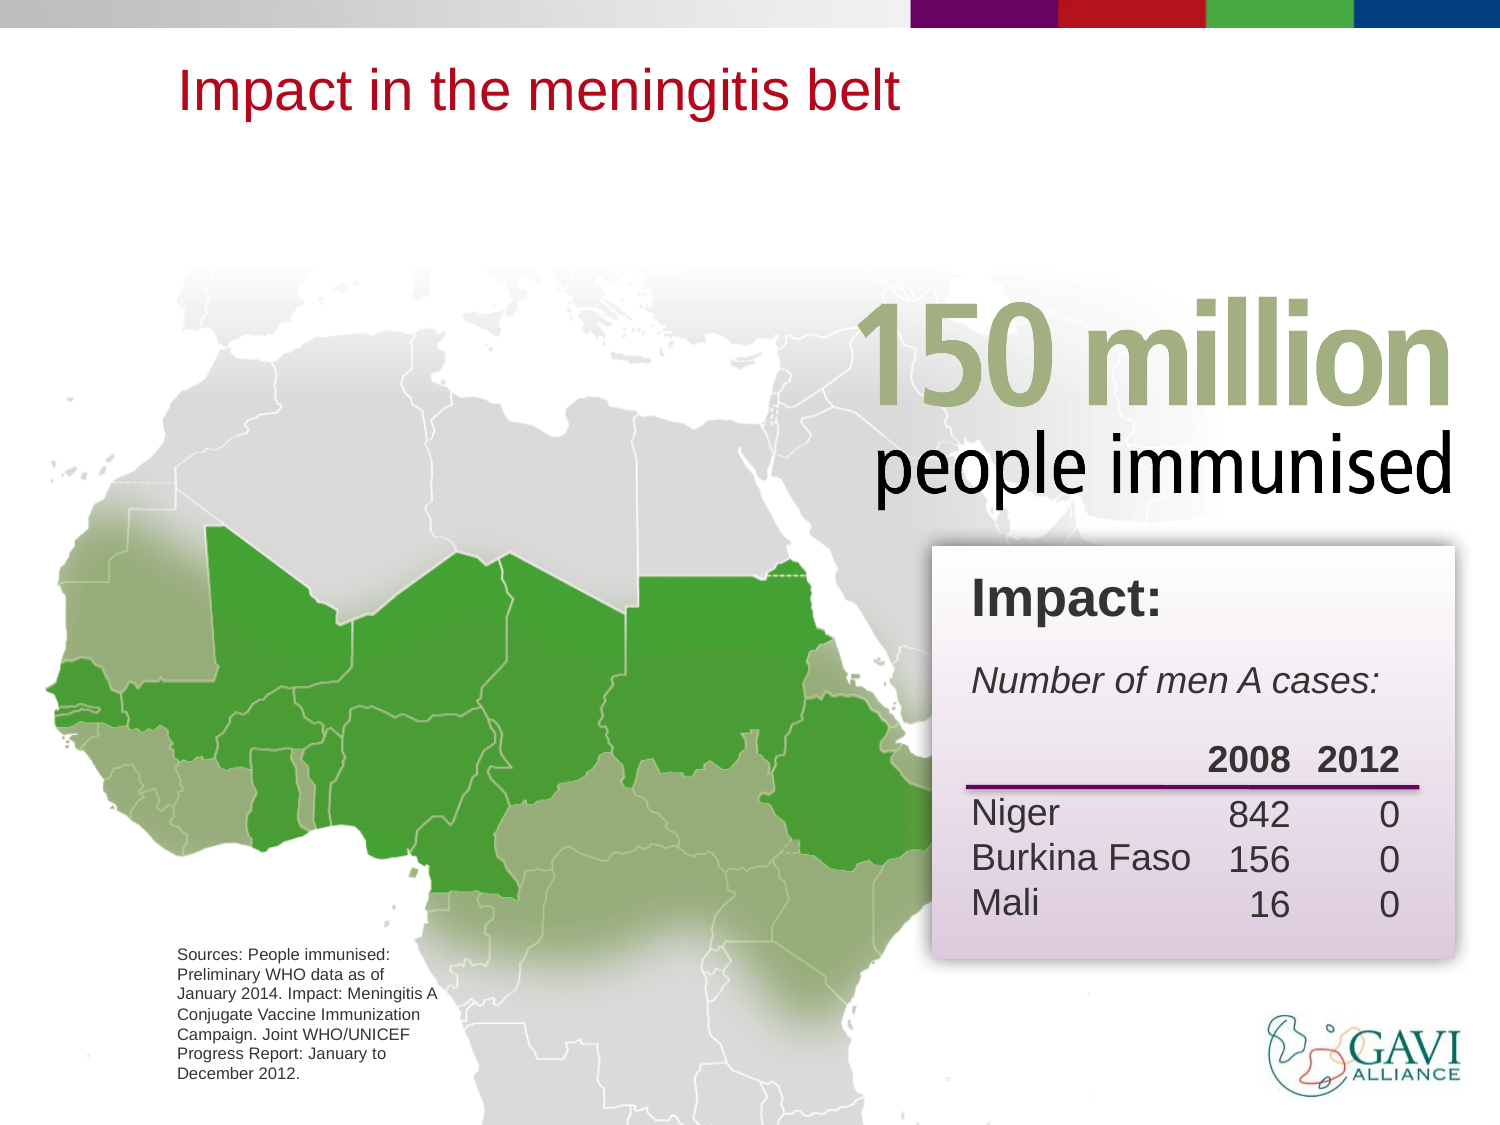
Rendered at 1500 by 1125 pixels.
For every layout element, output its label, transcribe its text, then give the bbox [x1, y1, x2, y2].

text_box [932, 546, 1456, 959]
title Impact in the meningitis belt [162, 44, 1376, 242]
picture [1262, 1012, 1466, 1101]
picture [0, 0, 1500, 28]
picture [0, 225, 1454, 1125]
